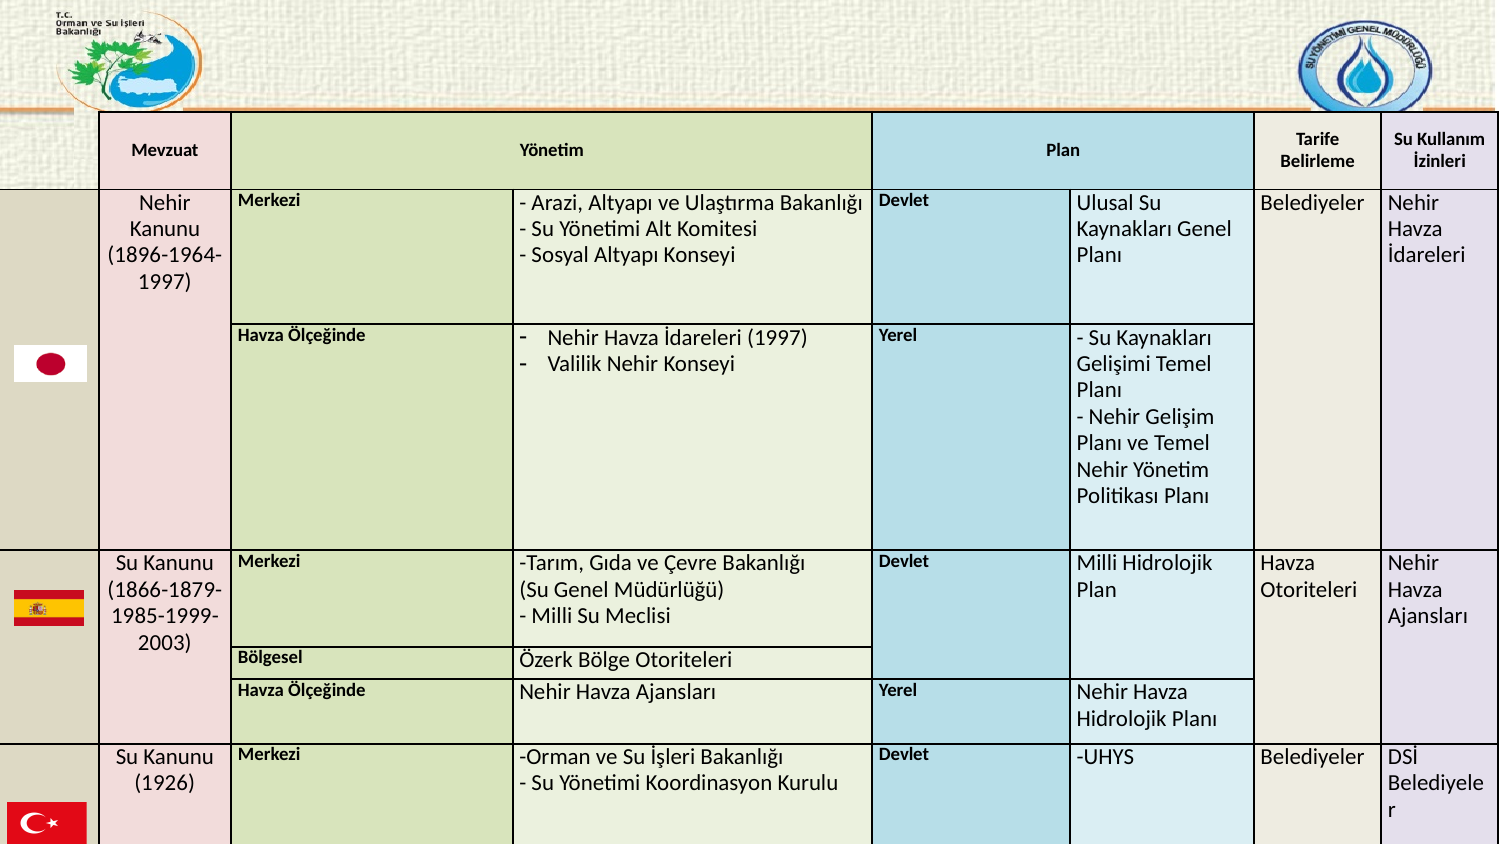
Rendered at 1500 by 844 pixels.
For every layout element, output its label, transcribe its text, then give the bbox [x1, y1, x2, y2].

picture [14, 590, 84, 626]
table_cell Yerel [873, 325, 1069, 549]
table_cell Bölgesel [232, 648, 512, 678]
table_cell Havza Otoriteleri [1255, 551, 1380, 743]
table_header Mevzuat [100, 113, 230, 189]
table_cell Merkezi [232, 745, 512, 844]
table_cell Devlet [873, 745, 1069, 844]
table_cell [0, 190, 98, 549]
table_cell - Arazi, Altyapı ve Ulaştırma Bakanlığı - Su Yönetimi Alt Komitesi - Sosyal Altyapı Konseyi [514, 190, 871, 323]
table_cell Nehir Kanunu (1896-1964-1997) [100, 190, 230, 549]
table_cell Belediyeler [1255, 745, 1380, 844]
table_cell Havza Ölçeğinde [232, 325, 512, 549]
table_cell Havza Ölçeğinde [232, 680, 512, 743]
table_header Tarife Belirleme [1255, 113, 1380, 189]
table_cell -Orman ve Su İşleri Bakanlığı - Su Yönetimi Koordinasyon Kurulu [514, 745, 871, 844]
table_cell -UHYS [1071, 745, 1253, 844]
table_header Su Kullanım İzinleri [1382, 113, 1497, 189]
table_cell -Tarım, Gıda ve Çevre Bakanlığı (Su Genel Müdürlüğü) - Milli Su Meclisi [514, 551, 871, 646]
table_header [0, 112, 98, 189]
table_cell - Su Kaynakları Gelişimi Temel Planı - Nehir Gelişim Planı ve Temel Nehir Yönetim Politikası Planı [1071, 325, 1253, 549]
table_cell Nehir Havza Hidrolojik Planı [1071, 680, 1253, 743]
table_cell Ulusal Su Kaynakları Genel Planı [1071, 190, 1253, 323]
table_cell Nehir Havza Ajansları [514, 680, 871, 743]
table_cell Devlet [873, 190, 1069, 323]
table_cell Nehir Havza Ajansları [1382, 551, 1497, 743]
picture [14, 345, 87, 382]
table_cell Yerel [873, 680, 1069, 743]
table_header Plan [873, 113, 1253, 189]
table_header Yönetim [232, 113, 871, 189]
table_cell DSİ Belediyeler [1382, 745, 1497, 844]
table_cell Belediyeler [1255, 190, 1380, 549]
picture [6, 802, 87, 844]
table_cell [0, 551, 98, 743]
table_cell Su Kanunu (1926) [100, 745, 230, 844]
table_cell Özerk Bölge Otoriteleri [514, 648, 871, 678]
picture [0, 0, 1500, 844]
table_cell Nehir Havza İdareleri [1382, 190, 1497, 549]
table_cell Merkezi [232, 551, 512, 646]
table_cell Nehir Havza İdareleri (1997) Valilik Nehir Konseyi [514, 325, 871, 549]
text_box [25, 0, 76, 20]
table_cell Devlet [873, 551, 1069, 678]
table_cell Milli Hidrolojik Plan [1071, 551, 1253, 678]
table_cell Su Kanunu (1866-1879-1985-1999-2003) [100, 551, 230, 743]
table_cell Merkezi [232, 190, 512, 323]
table_cell [0, 745, 98, 844]
